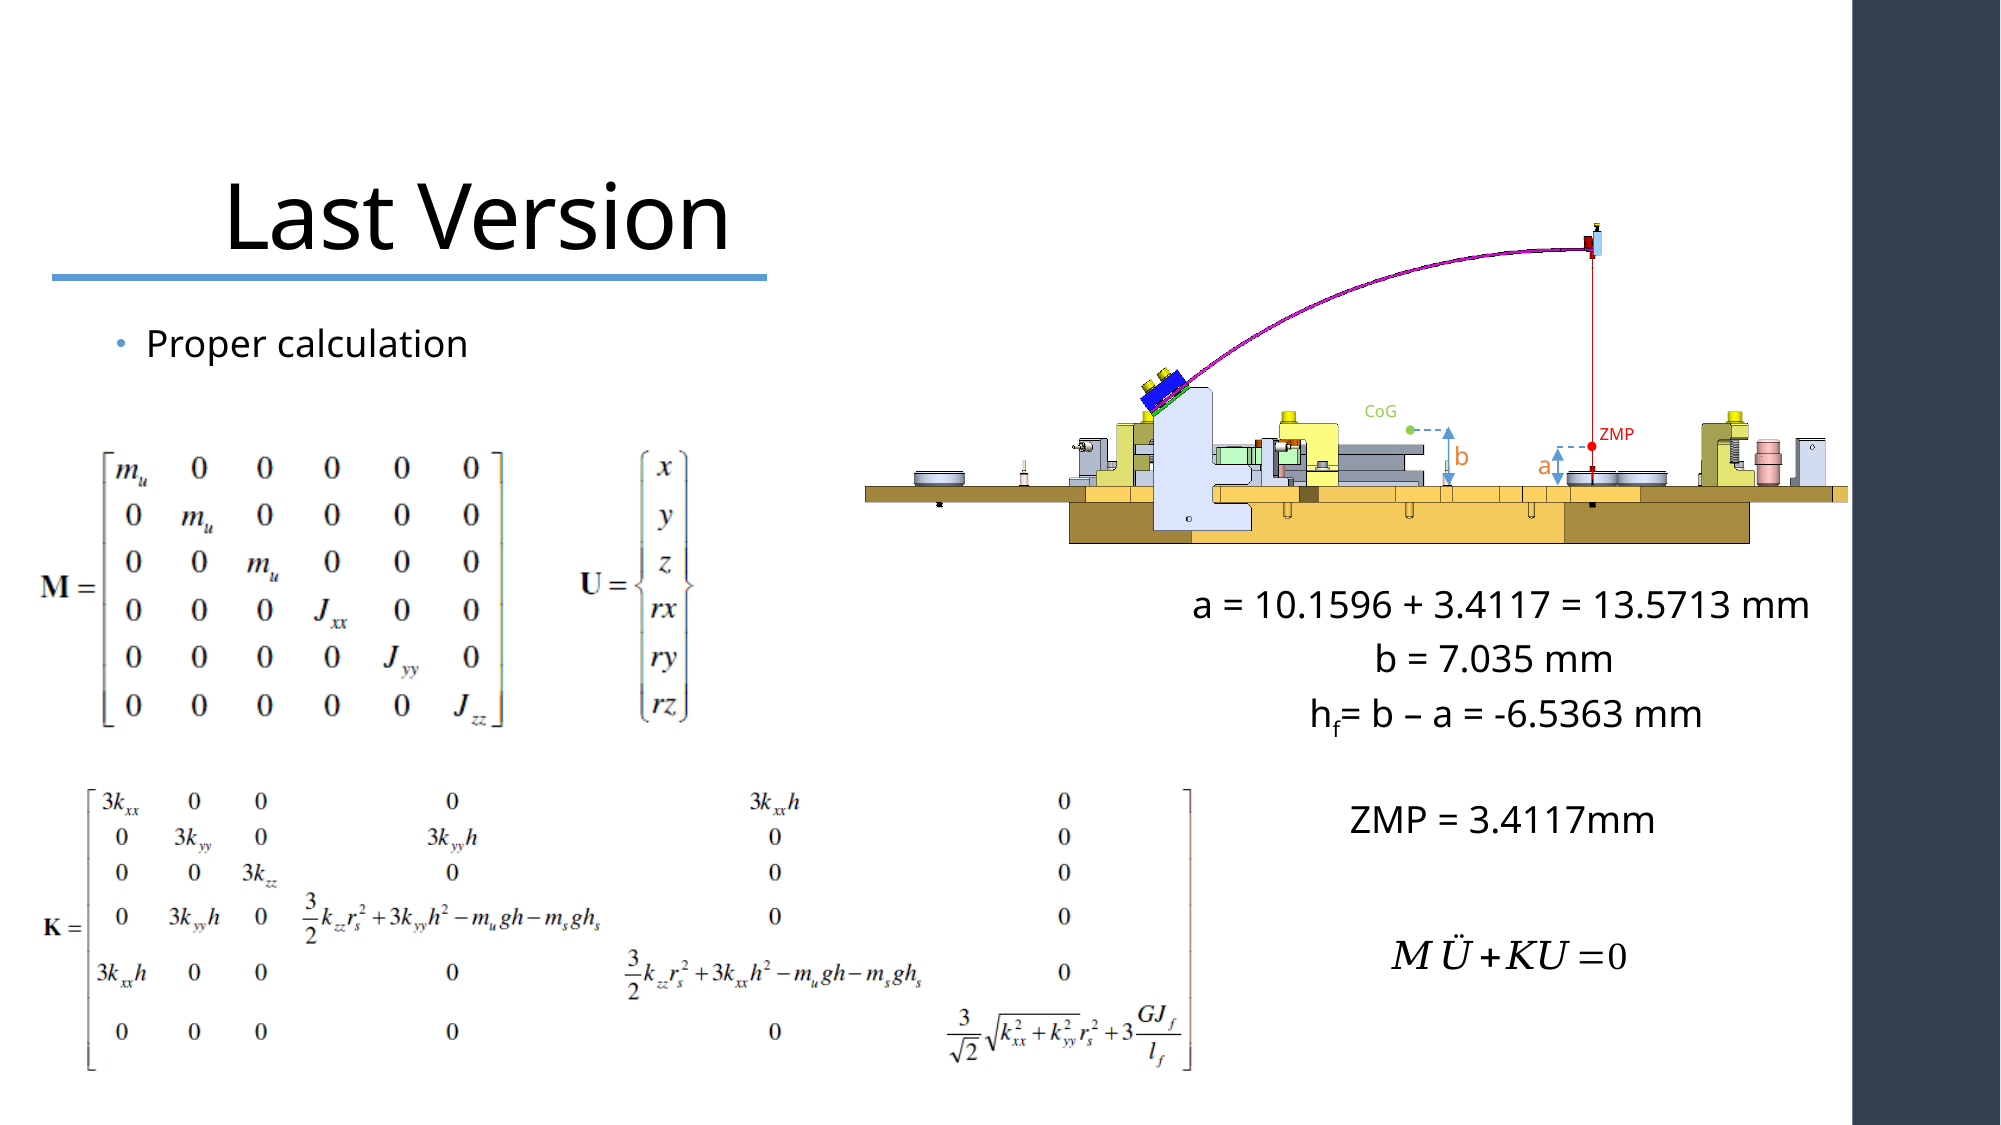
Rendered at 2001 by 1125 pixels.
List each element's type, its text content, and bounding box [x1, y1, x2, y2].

picture [35, 436, 705, 737]
text_box ZMP = 3.4117mm [1335, 789, 1987, 894]
list Proper calculation [100, 315, 692, 393]
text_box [824, 17, 1849, 736]
title Last Version [206, 60, 817, 278]
picture [35, 779, 1213, 1084]
